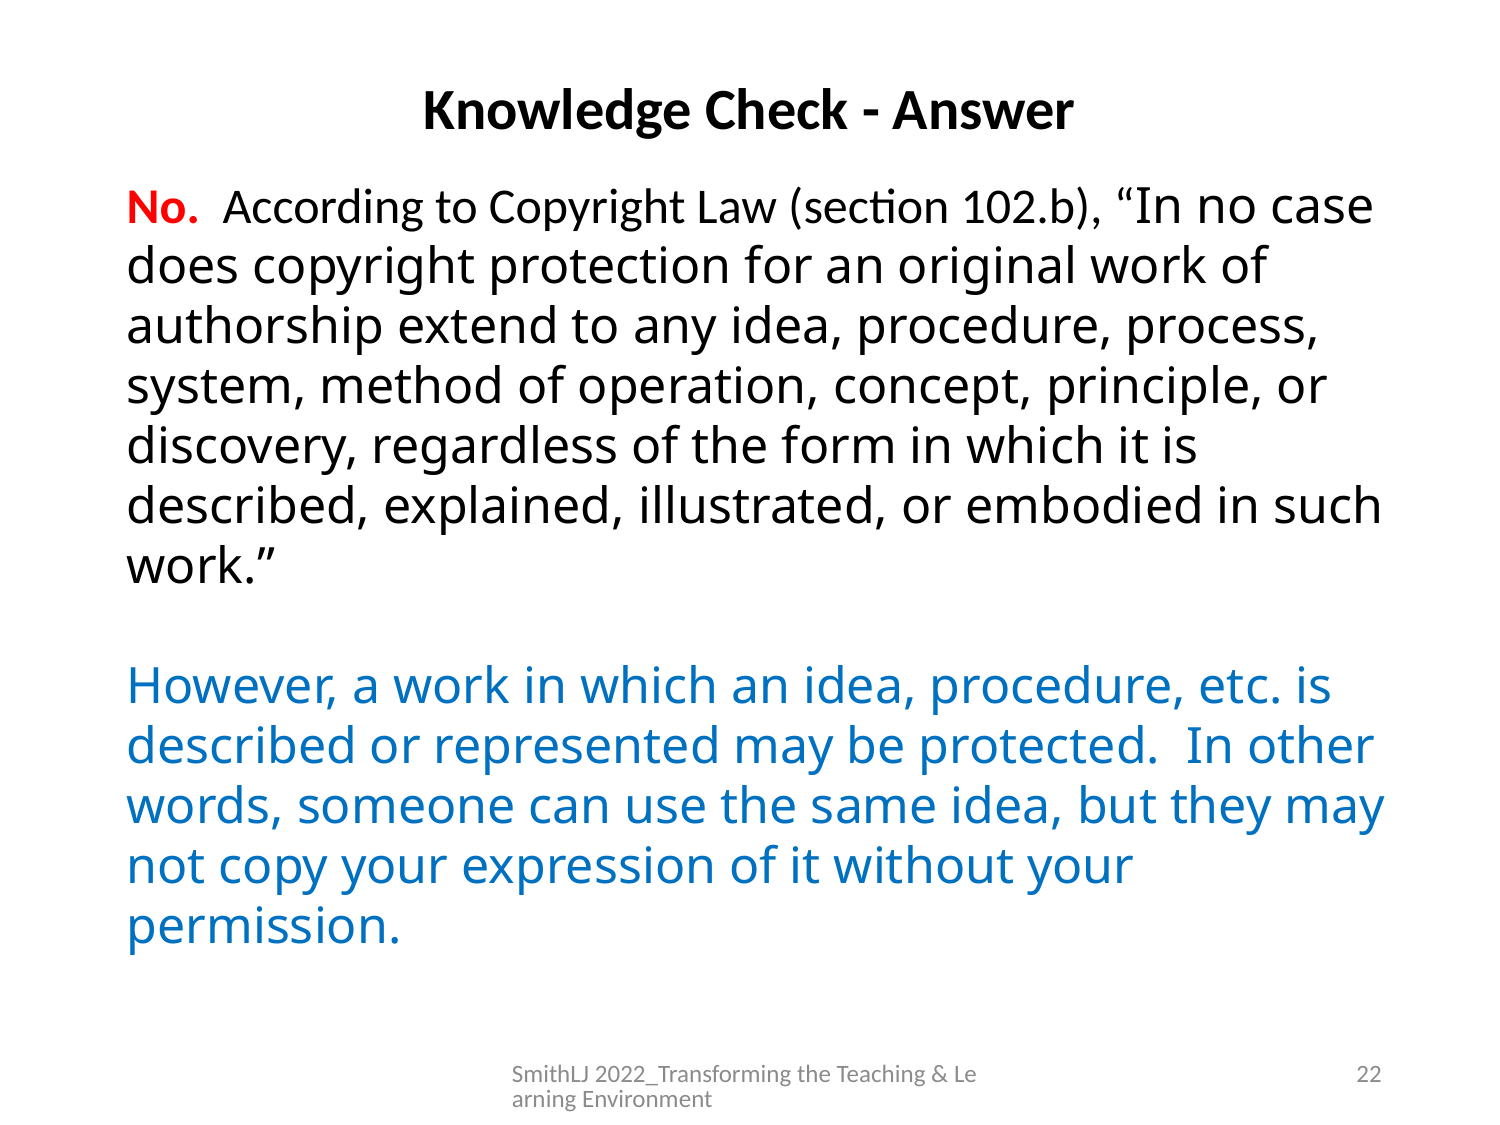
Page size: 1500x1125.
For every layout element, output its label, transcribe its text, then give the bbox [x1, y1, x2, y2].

footer SmithLJ 2022_Transforming the Teaching & Learning Environment [496, 1042, 1004, 1103]
slide_number 22 [1059, 1042, 1397, 1103]
text_box No. According to Copyright Law (section 102.b), “In no case does copyright protection for an original work of authorship extend to any idea, procedure, process, system, method of operation, concept, principle, or discovery, regardless of the form in which it is described, explained, illustrated, or embodied in such work.” However, a work in which an idea, procedure, etc. is described or represented may be protected. In other words, someone can use the same idea, but they may not copy your expression of it without your permission. [111, 166, 1426, 961]
text_box Knowledge Check - Answer [409, 63, 1091, 149]
